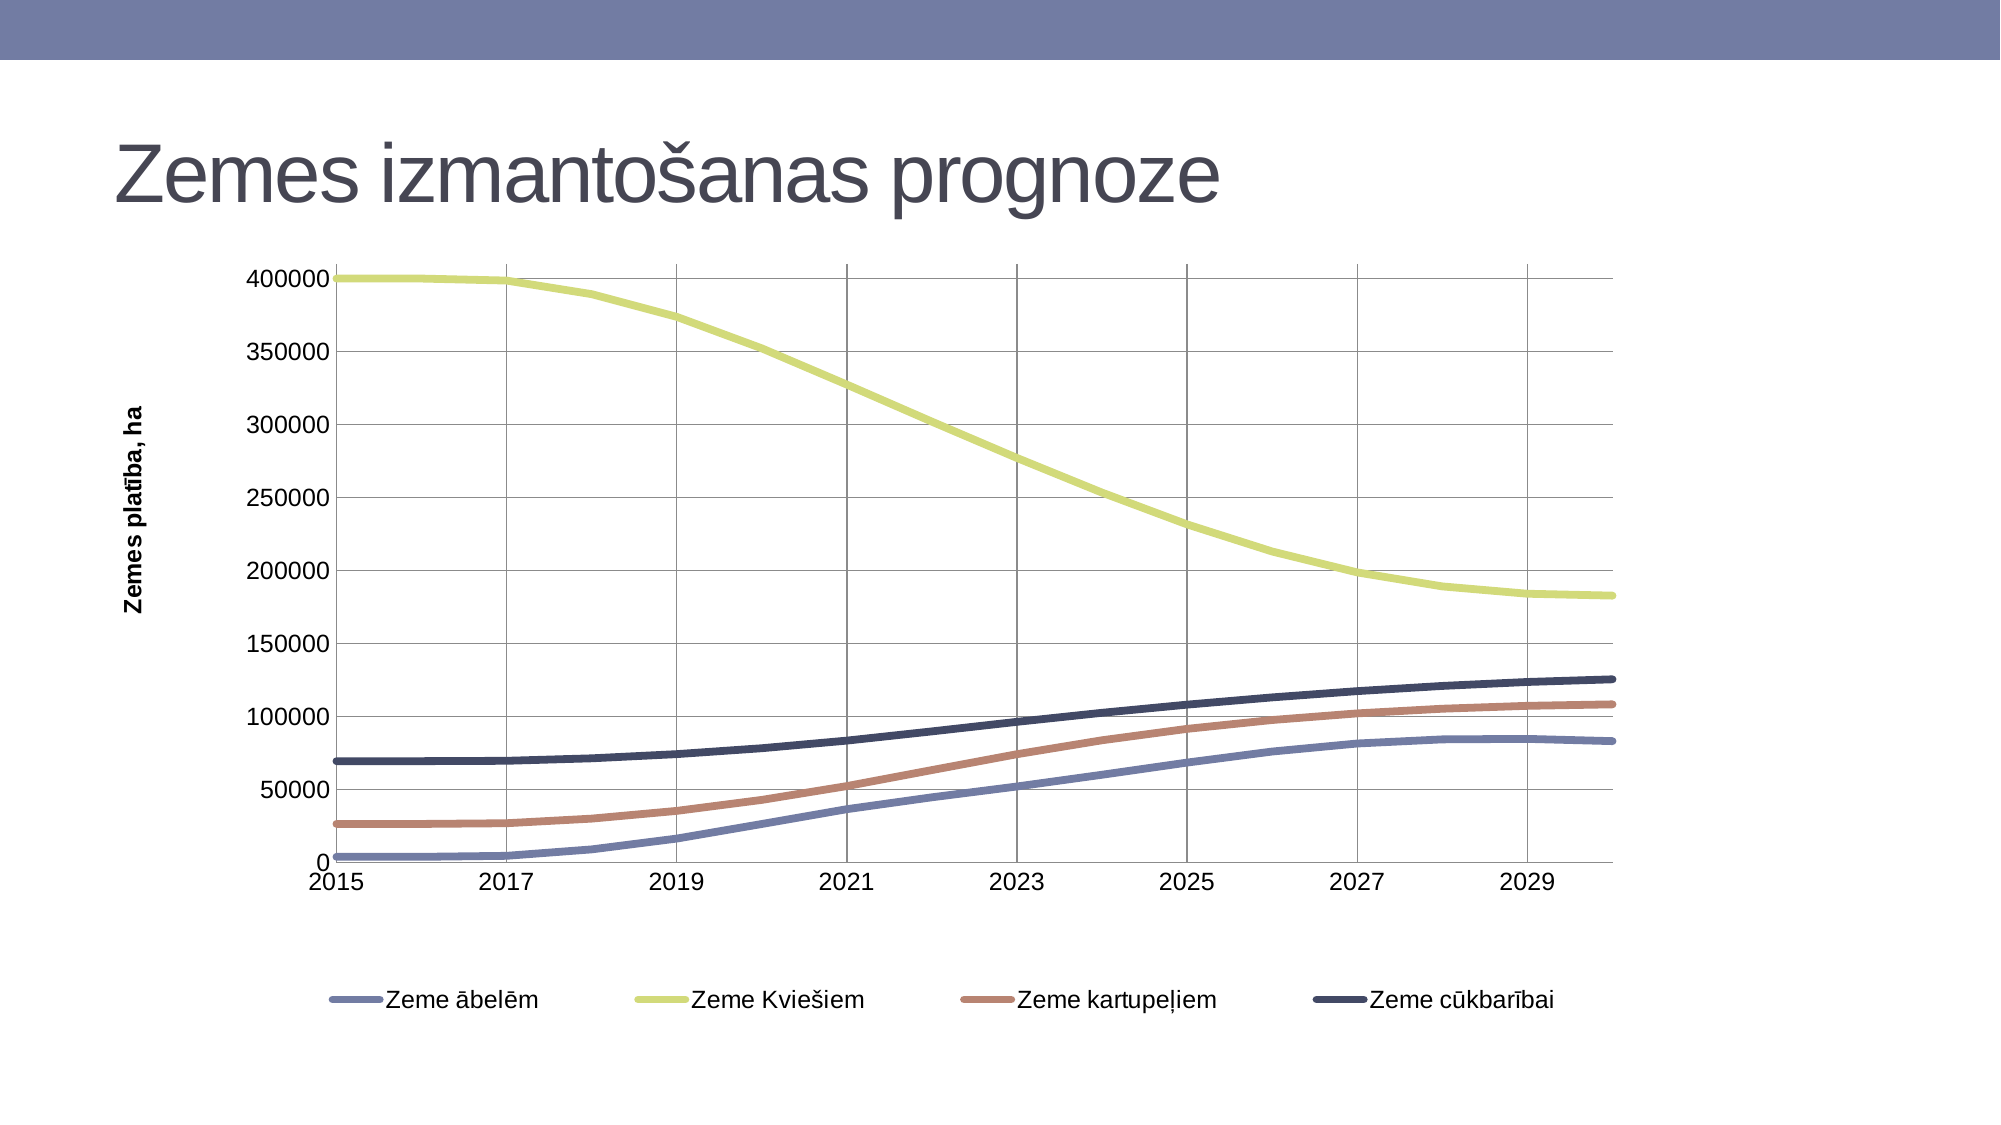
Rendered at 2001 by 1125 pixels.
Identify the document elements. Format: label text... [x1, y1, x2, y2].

chart [111, 219, 1674, 1056]
title Zemes izmantošanas prognoze [99, 87, 1900, 250]
